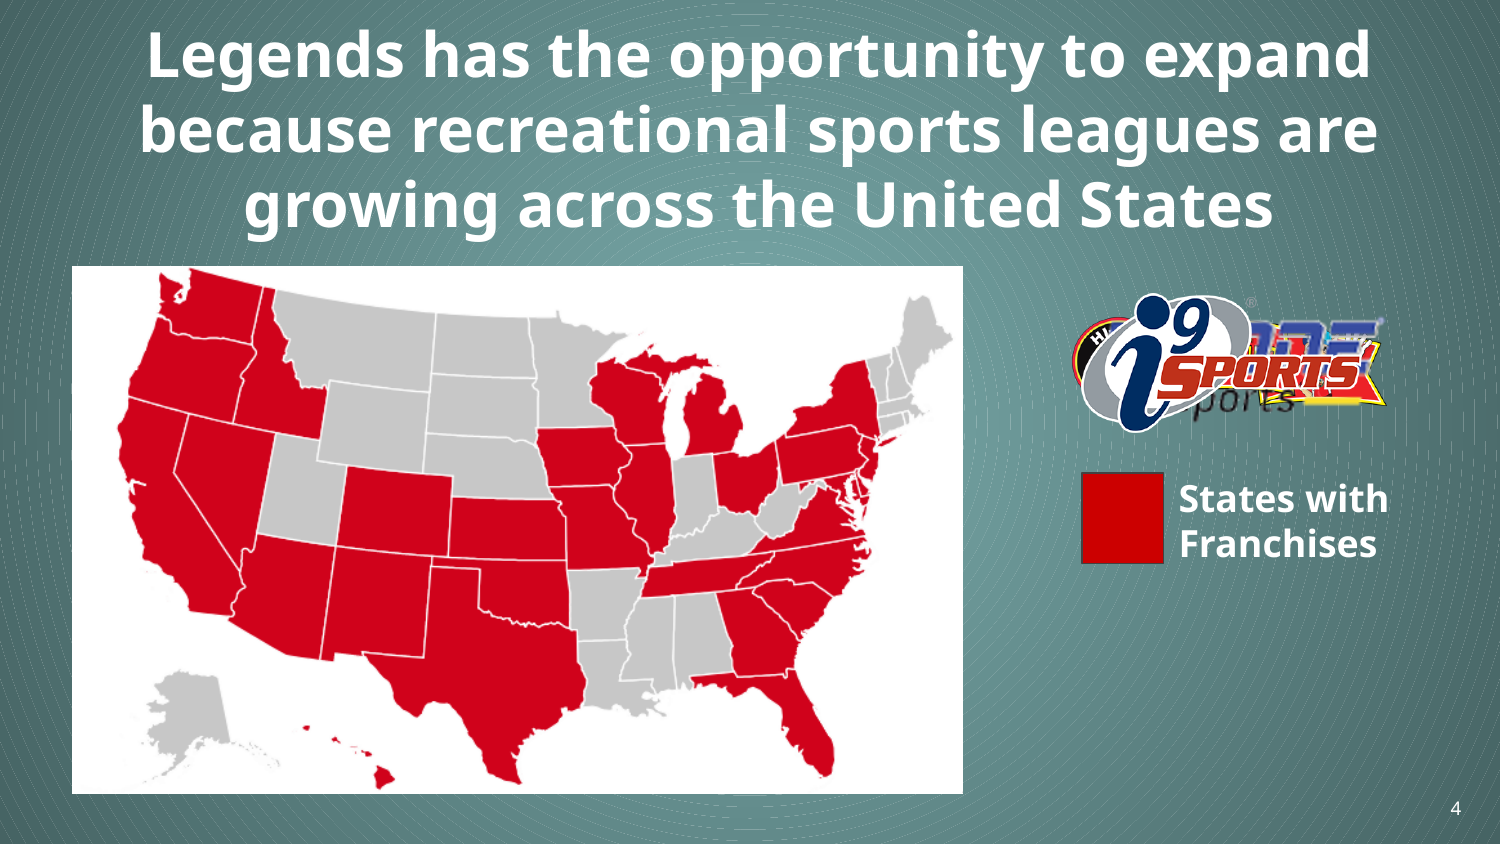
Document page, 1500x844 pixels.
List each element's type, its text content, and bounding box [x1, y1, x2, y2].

picture [72, 266, 963, 794]
text_box [1081, 473, 1163, 564]
title Legends has the opportunity to expand because recreational sports leagues are growing across the United States [72, 2, 1447, 253]
slide_number 4 [1386, 777, 1477, 842]
title States with Franchises [1163, 459, 1474, 577]
picture [1072, 293, 1387, 433]
